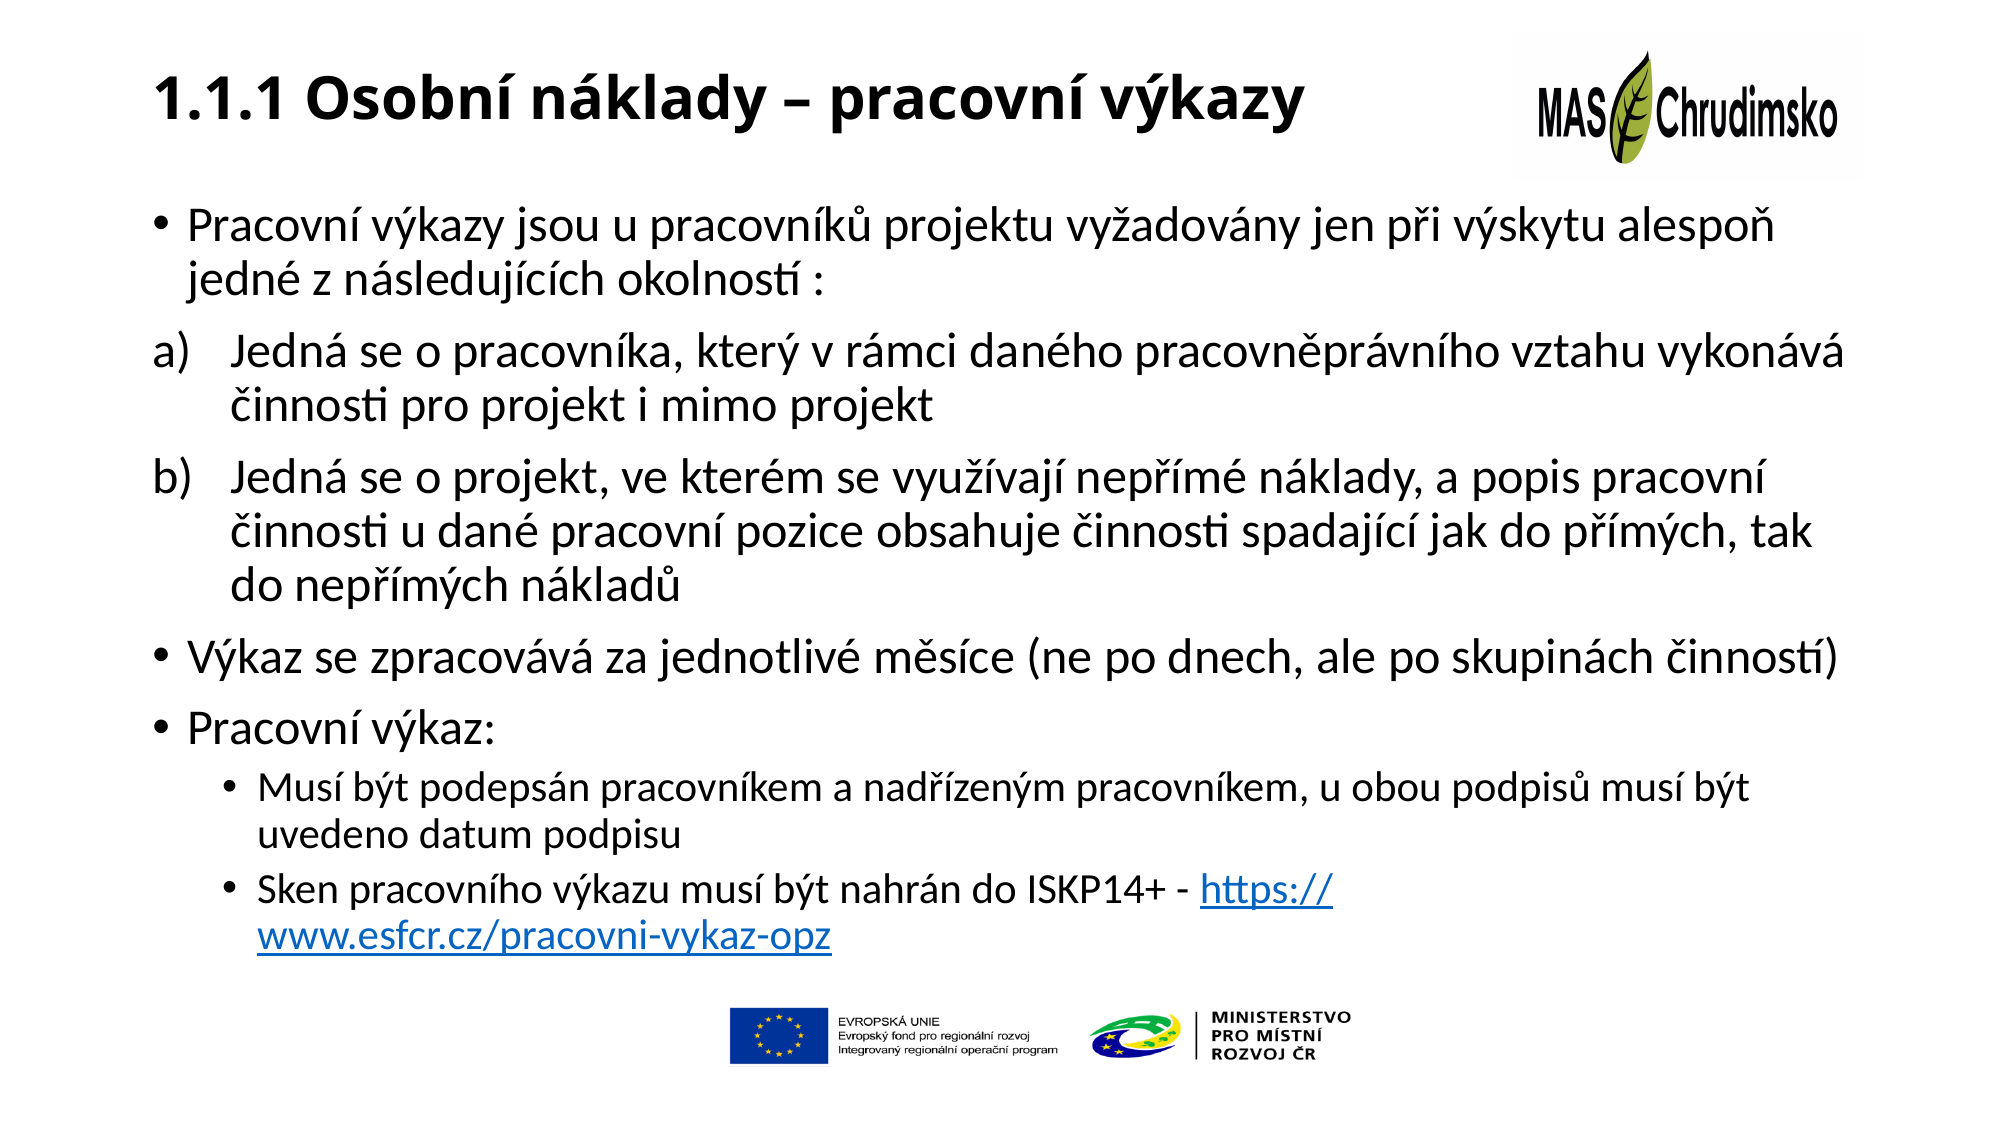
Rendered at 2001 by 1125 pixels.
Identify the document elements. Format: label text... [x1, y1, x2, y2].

list Pracovní výkazy jsou u pracovníků projektu vyžadovány jen při výskytu alespoň jedné z následujících okolností : Jedná se o pracovníka, který v rámci daného pracovněprávního vztahu vykonává činnosti pro projekt i mimo projekt Jedná se o projekt, ve kterém se využívají nepřímé náklady, a popis pracovní činnosti u dané pracovní pozice obsahuje činnosti spadající jak do přímých, tak do nepřímých nákladů Výkaz se zpracovává za jednotlivé měsíce (ne po dnech, ale po skupinách činností) Pracovní výkaz: Musí být podepsán pracovníkem a nadřízeným pracovníkem, u obou podpisů musí být uvedeno datum podpisu Sken pracovního výkazu musí být nahrán do ISKP14+ - https://www.esfcr.cz/pracovni-vykaz-opz [137, 190, 1863, 1014]
picture [1513, 32, 1863, 182]
title 1.1.1 Osobní náklady – pracovní výkazy [137, 59, 1863, 190]
picture [708, 988, 1372, 1082]
